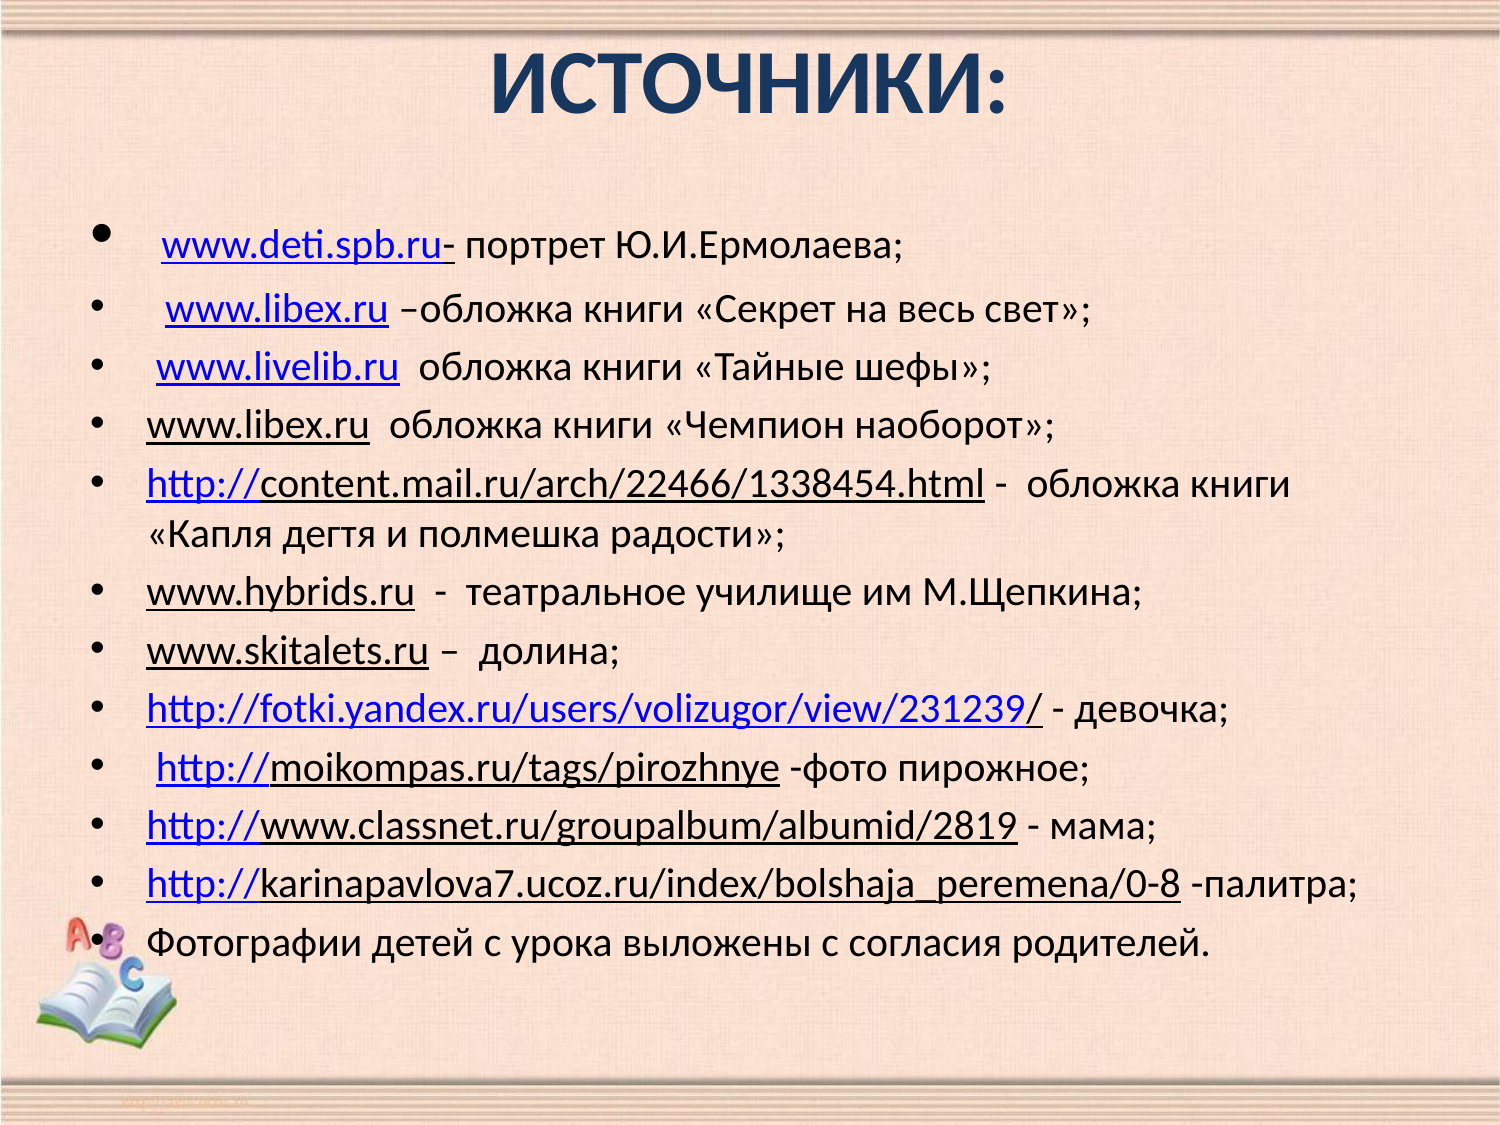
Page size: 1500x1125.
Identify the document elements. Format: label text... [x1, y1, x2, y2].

title ИСТОЧНИКИ: [75, 0, 1425, 154]
picture [0, 0, 1500, 1125]
list www.deti.spb.ru- портрет Ю.И.Ермолаева; www.libex.ru –обложка книги «Секрет на весь свет»; www.livelib.ru обложка книги «Тайные шефы»; www.libex.ru обложка книги «Чемпион наоборот»; http://content.mail.ru/arch/22466/1338454.html - обложка книги «Капля дегтя и полмешка радости»; www.hybrids.ru - театральное училище им М.Щепкина; www.skitalets.ru – долина; http://fotki.yandex.ru/users/volizugor/view/231239/ - девочка; http://moikompas.ru/tags/pirozhnye -фото пирожное; http://www.classnet.ru/groupalbum/albumid/2819 - мама; http://karinapavlova7.ucoz.ru/index/bolshaja_peremena/0-8 -палитра; Фотографии детей с урока выложены с согласия родителей. [75, 184, 1425, 1005]
text_box [374, 509, 1125, 570]
